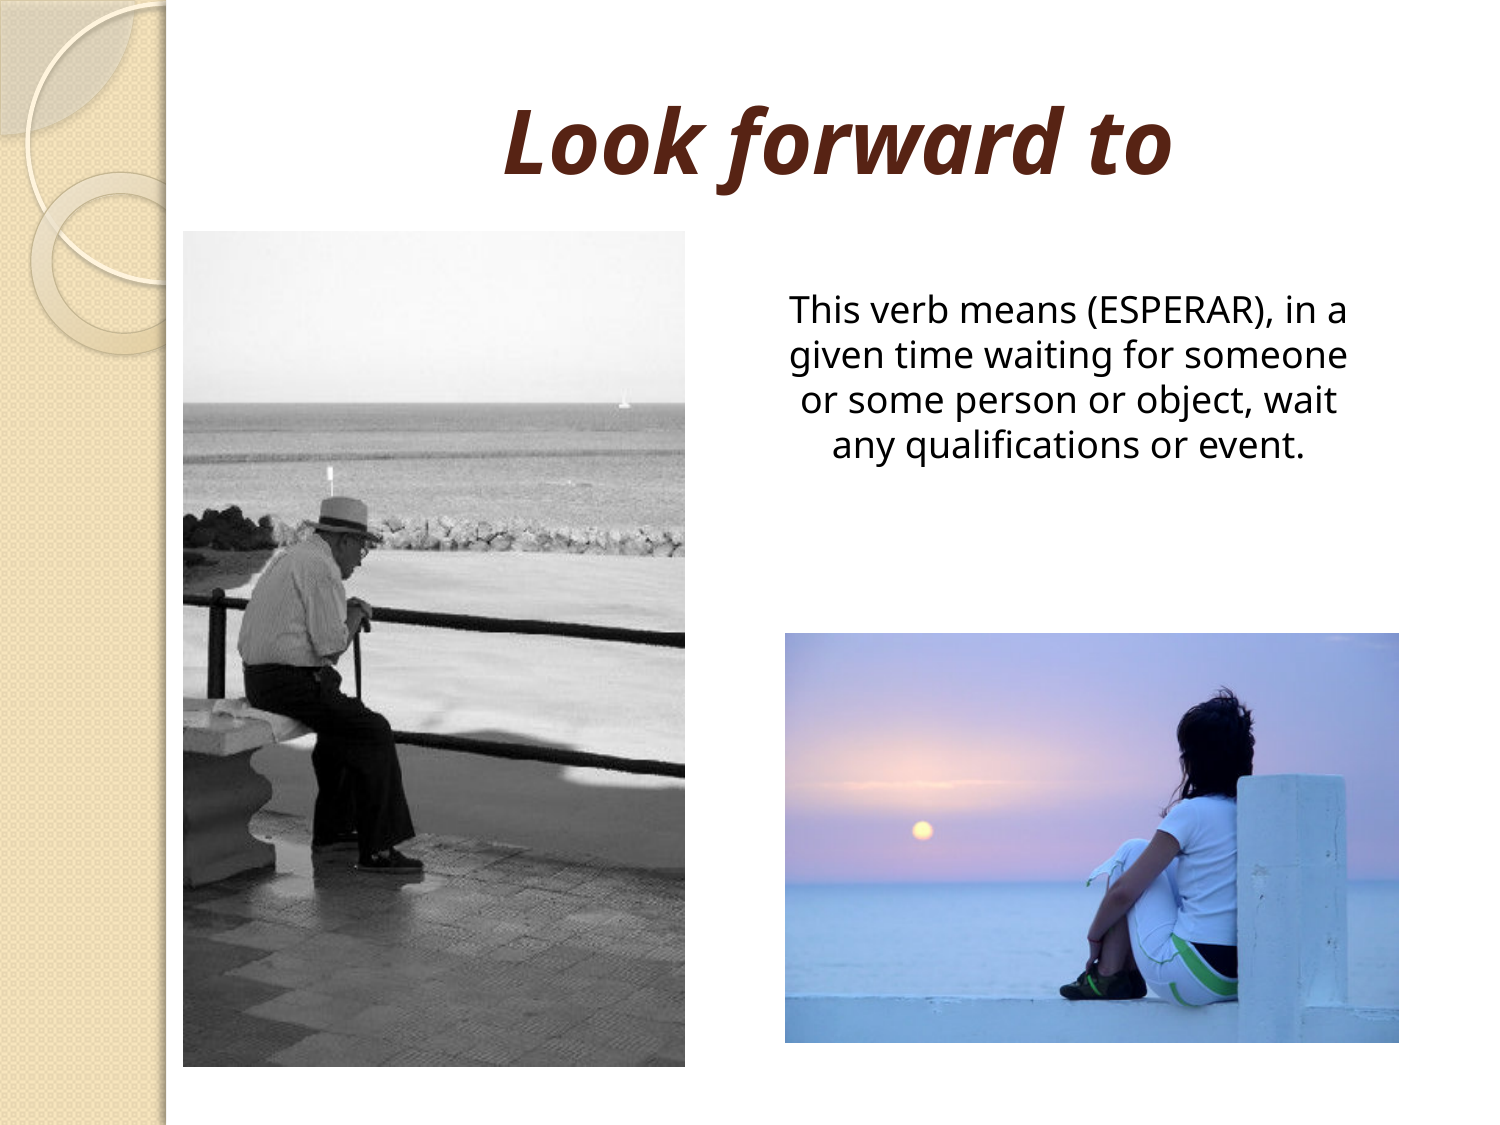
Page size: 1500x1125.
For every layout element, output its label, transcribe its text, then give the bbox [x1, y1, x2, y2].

title Look forward to [235, 45, 1466, 233]
picture [785, 633, 1399, 1043]
picture [182, 231, 685, 1067]
text_box This verb means (ESPERAR), in a given time waiting for someone or some person or object, wait any qualifications or event. [761, 278, 1376, 474]
